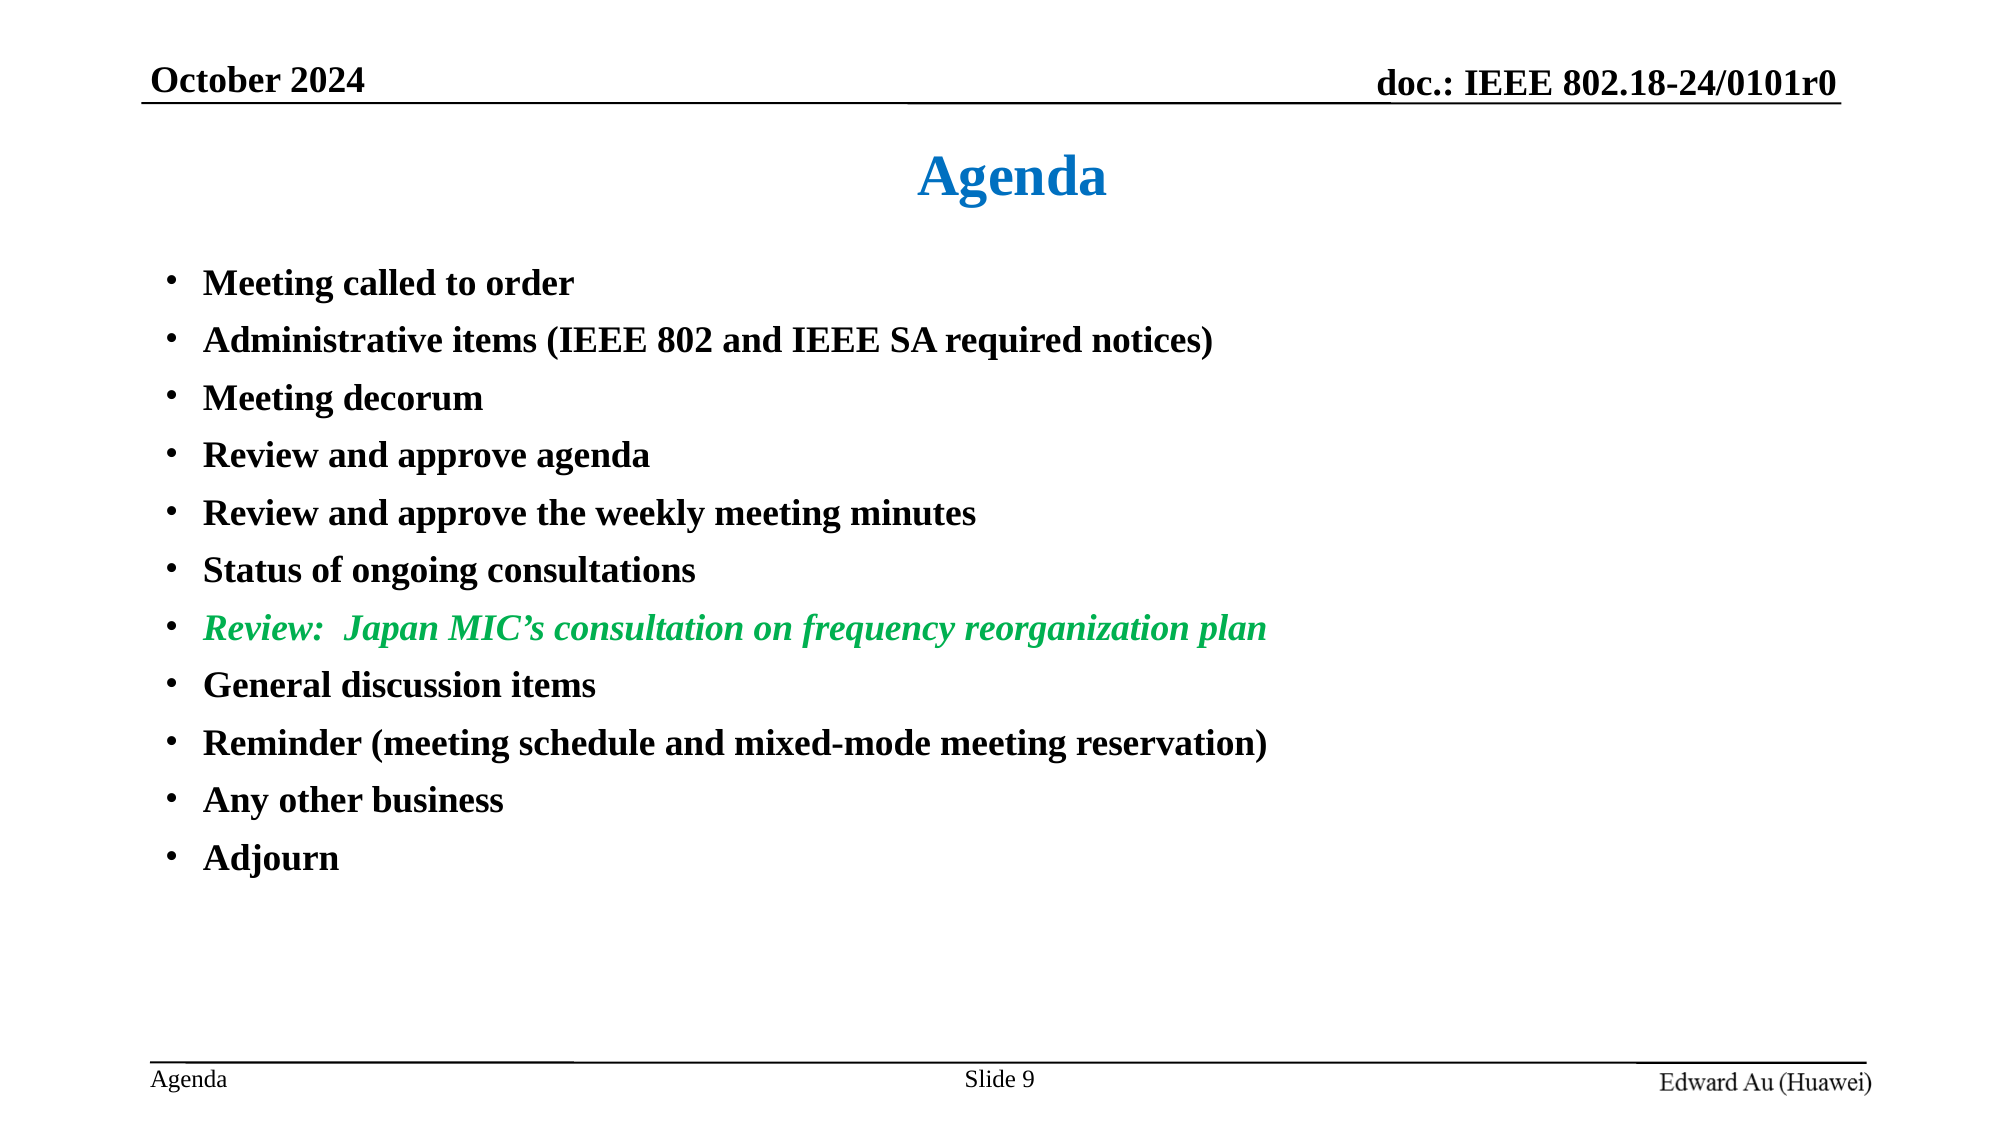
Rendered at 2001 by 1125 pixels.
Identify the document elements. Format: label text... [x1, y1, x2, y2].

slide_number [149, 54, 651, 101]
list Meeting called to order Administrative items (IEEE 802 and IEEE SA required notices) Meeting decorum Review and approve agenda Review and approve the weekly meeting minutes Status of ongoing consultations Review: Japan MIC’s consultation on frequency reorganization plan General discussion items Reminder (meeting schedule and mixed-mode meeting reservation) Any other business Adjourn [149, 250, 1887, 1059]
title Agenda [162, 99, 1864, 246]
picture [1174, 1058, 1887, 1113]
slide_number Slide 9 [933, 1061, 1067, 1123]
